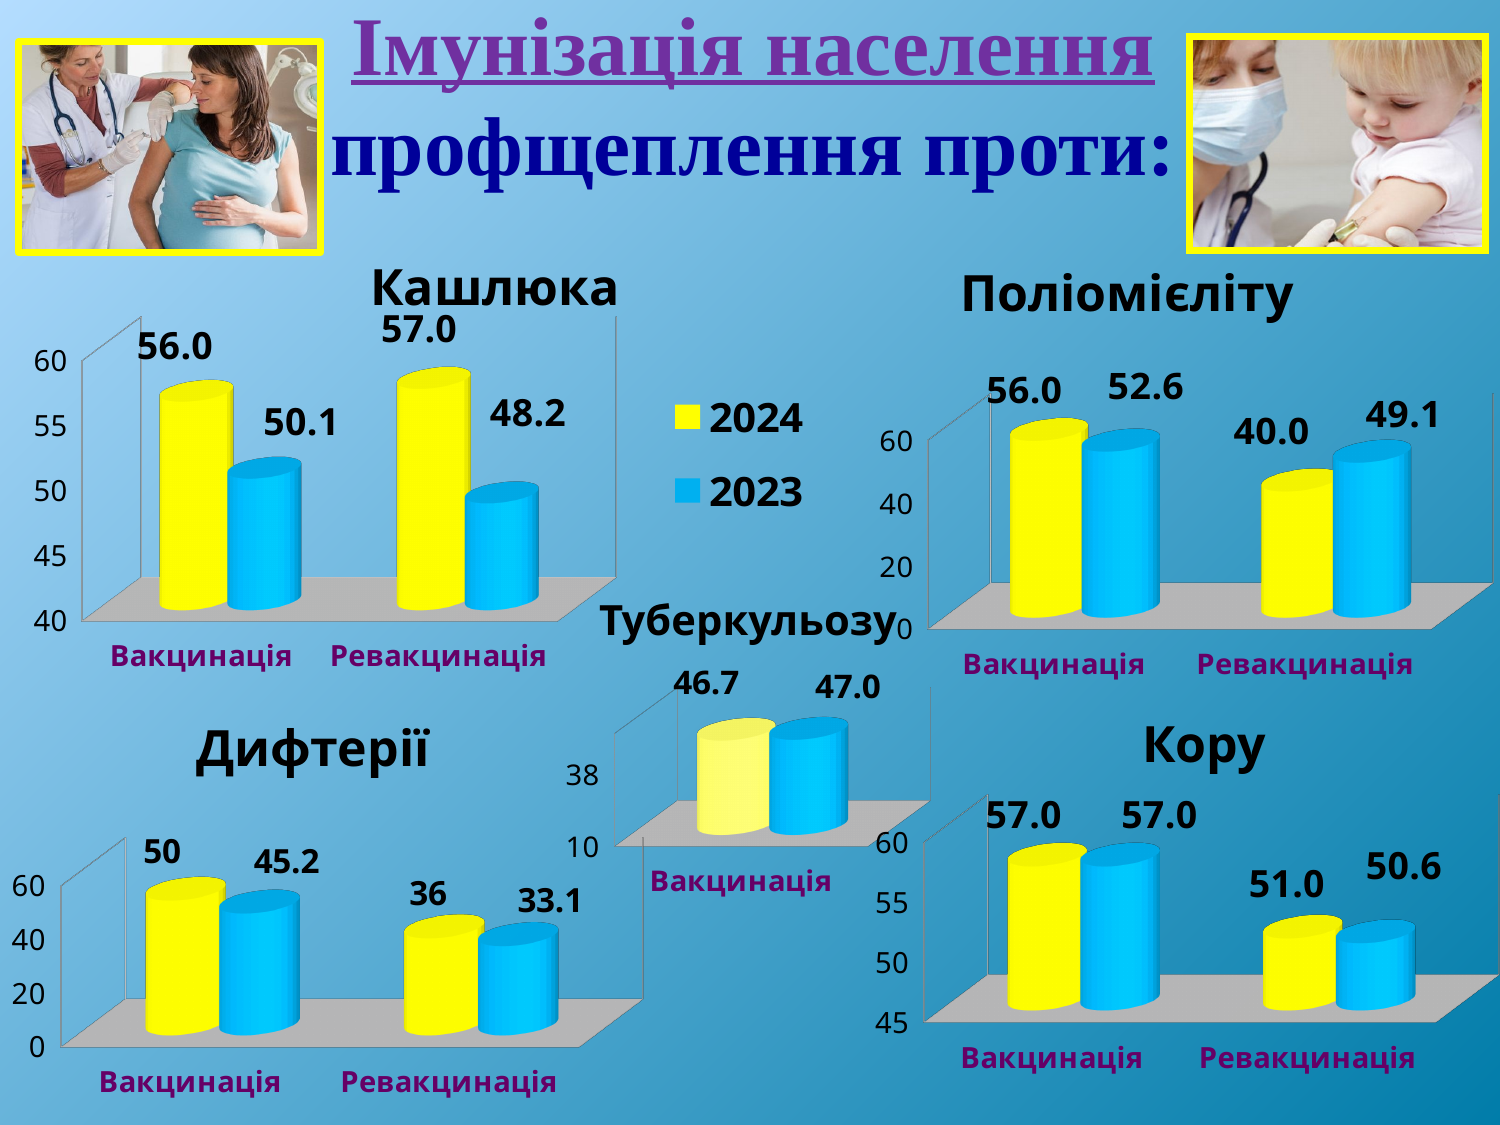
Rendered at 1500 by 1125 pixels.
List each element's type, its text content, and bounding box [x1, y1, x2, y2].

picture [1192, 39, 1483, 248]
list Поліомієліту [895, 249, 1359, 334]
chart [0, 249, 1500, 1119]
title Імунізація населення профщеплення проти: [312, 0, 1193, 185]
picture [21, 44, 318, 249]
text_box Кашлюка [363, 248, 650, 259]
